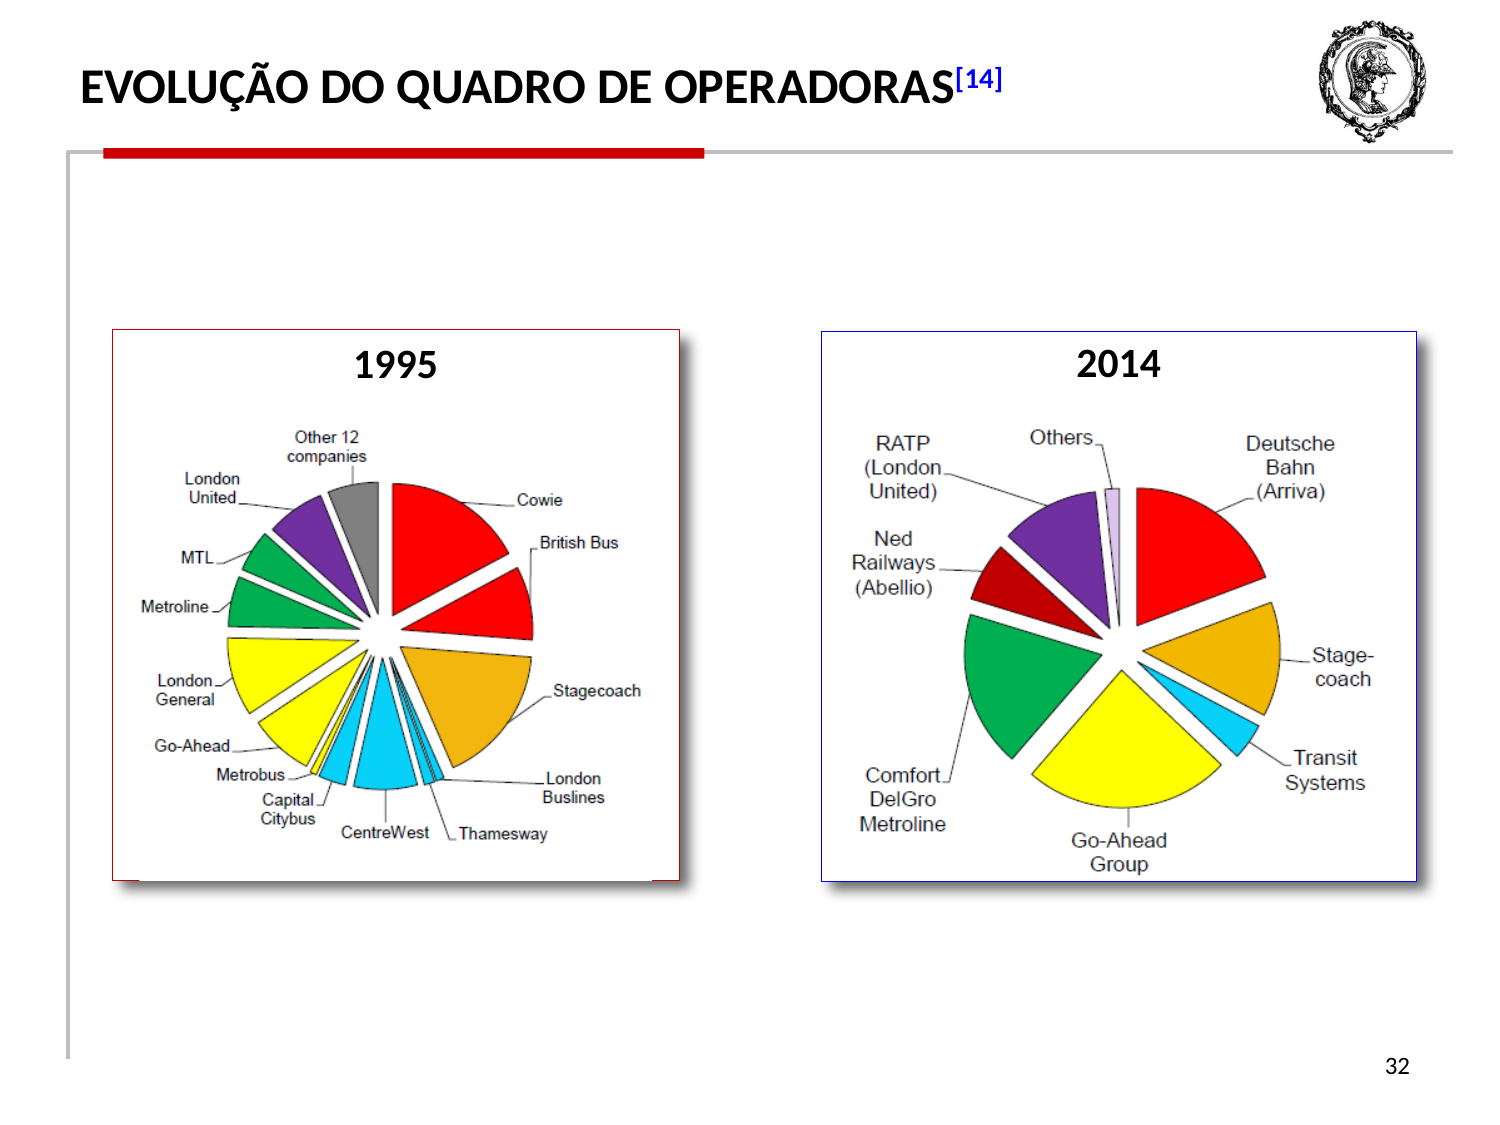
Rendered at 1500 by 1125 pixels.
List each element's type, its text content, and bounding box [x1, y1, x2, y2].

slide_number 32 [1334, 1042, 1425, 1103]
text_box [111, 329, 680, 881]
title EVOLUÇÃO DO QUADRO DE OPERADORAS[14] [64, 37, 1294, 129]
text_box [820, 328, 1417, 882]
picture [1313, 20, 1431, 146]
